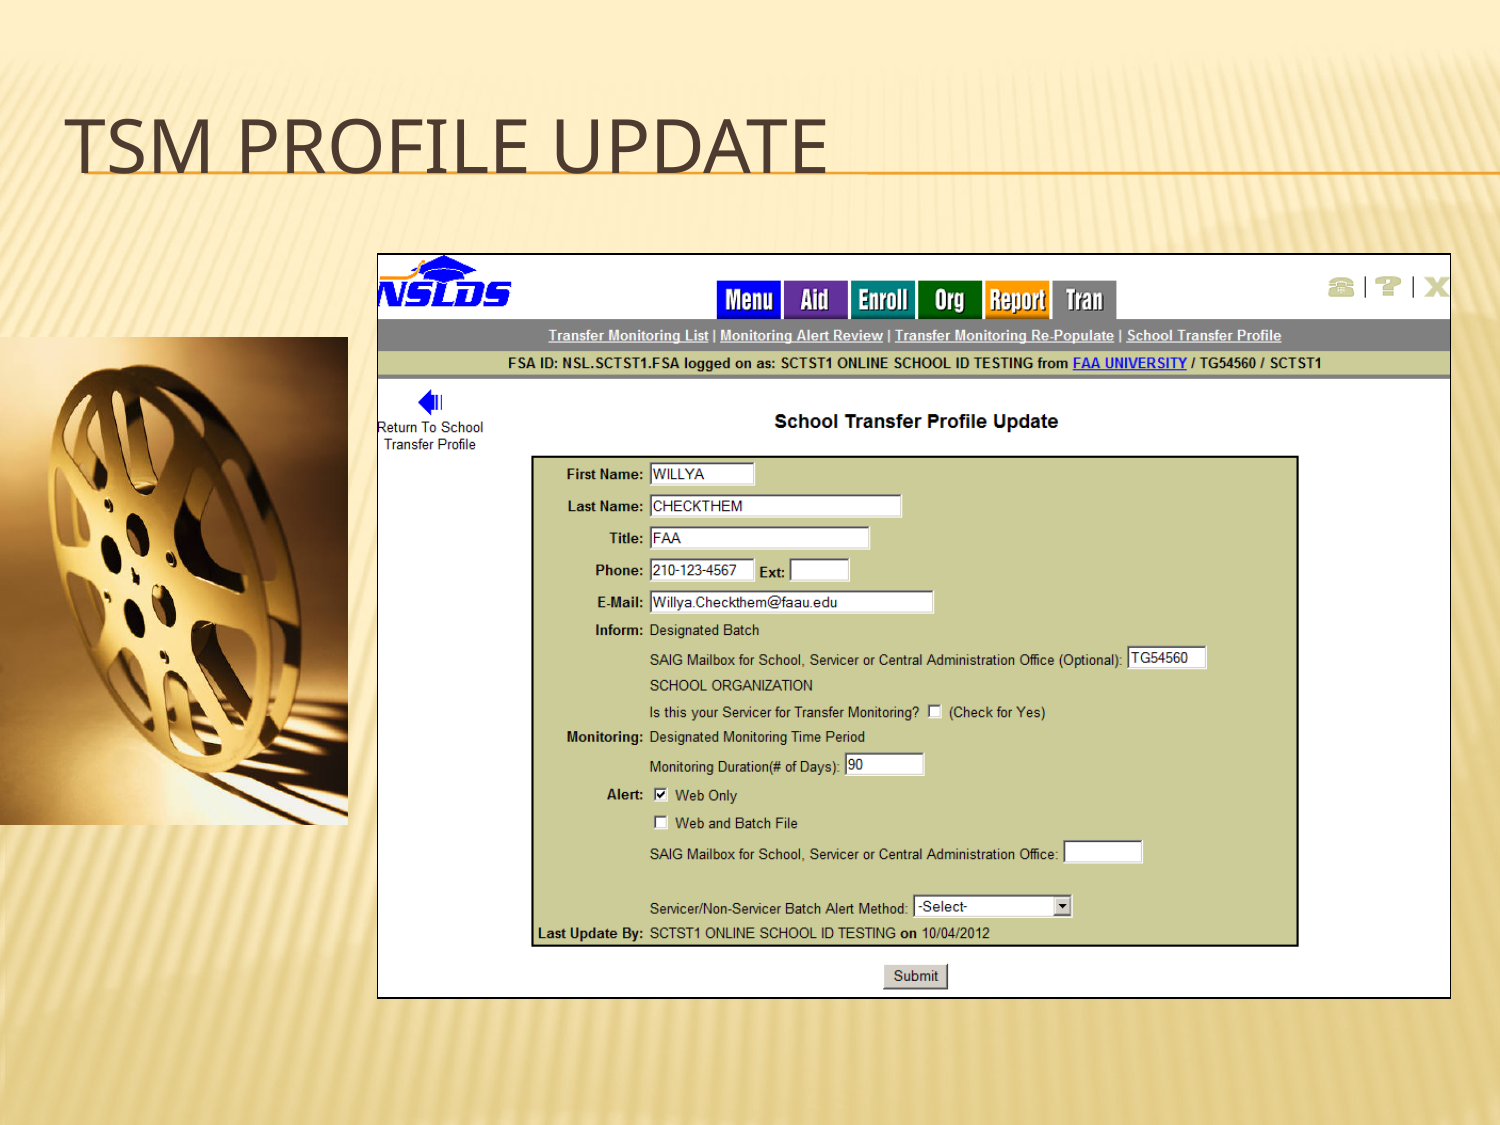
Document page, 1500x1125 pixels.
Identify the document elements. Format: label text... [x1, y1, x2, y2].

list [377, 254, 1451, 998]
picture [0, 337, 349, 826]
title TSM Profile Update [50, 75, 1475, 213]
